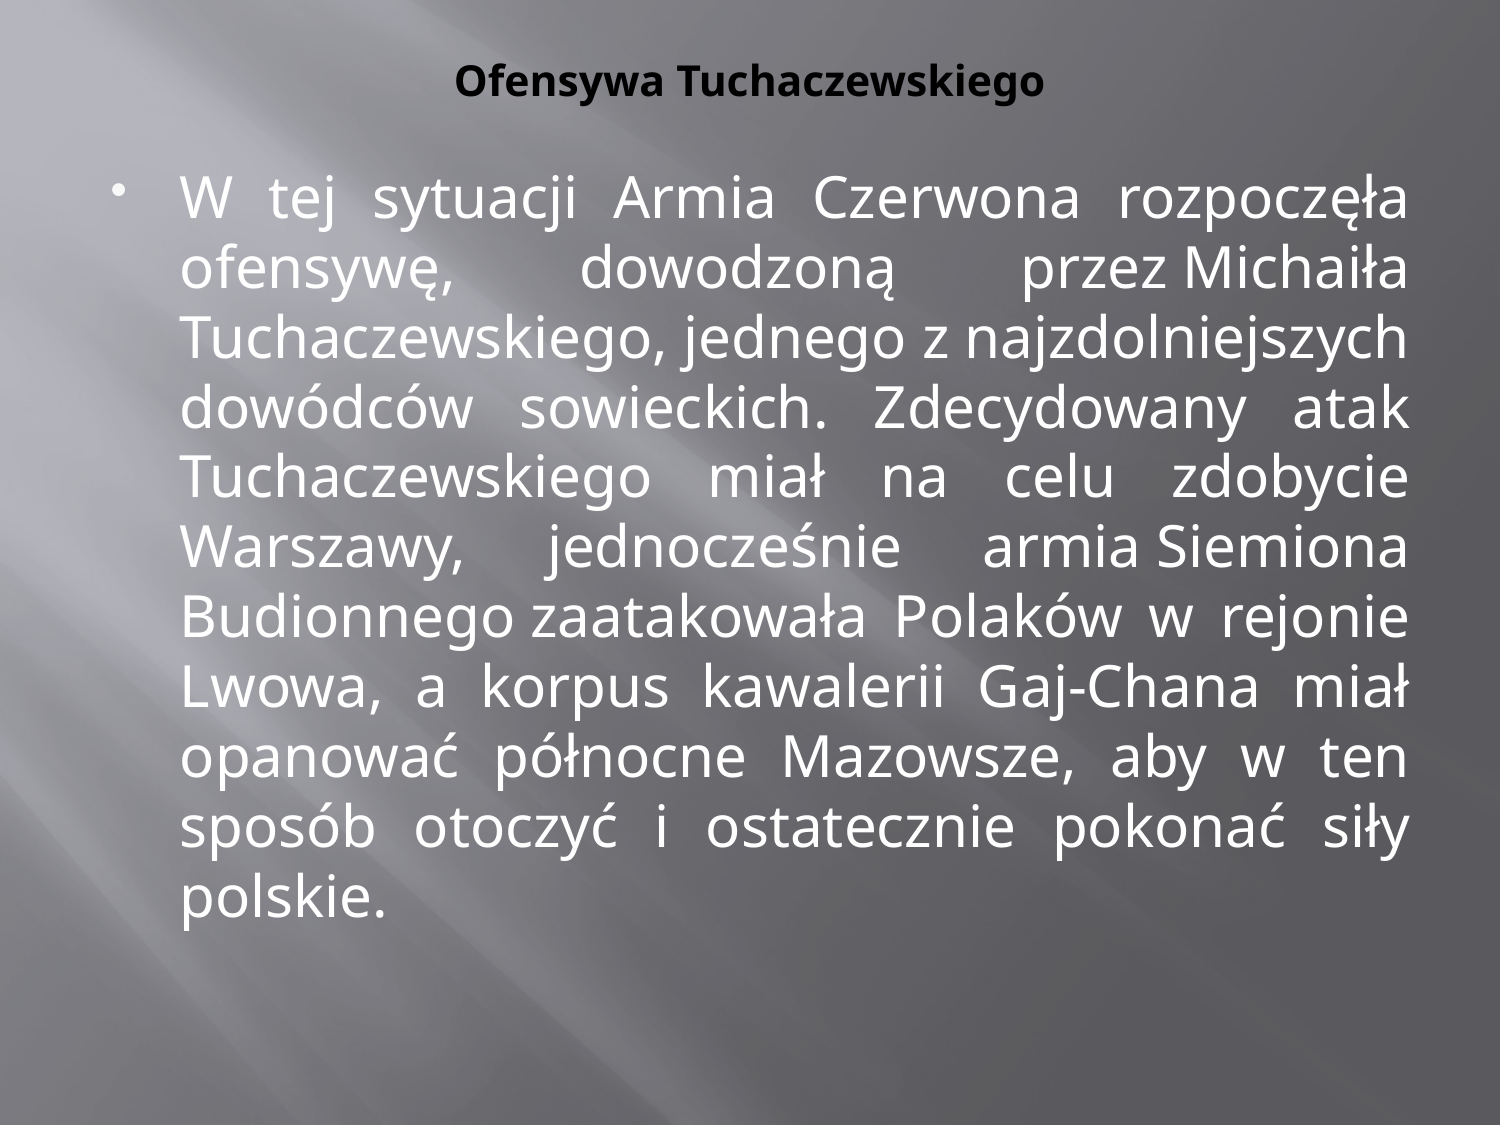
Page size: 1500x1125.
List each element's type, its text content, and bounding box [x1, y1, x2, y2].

title Ofensywa Tuchaczewskiego [75, 45, 1425, 152]
list W tej sytuacji Armia Czerwona rozpoczęła ofensywę, dowodzoną przez Michaiła Tuchaczewskiego, jednego z najzdolniejszych dowódców sowieckich. Zdecydowany atak Tuchaczewskiego miał na celu zdobycie Warszawy, jednocześnie armia Siemiona Budionnego zaatakowała Polaków w rejonie Lwowa, a korpus kawalerii Gaj-Chana miał opanować północne Mazowsze, aby w ten sposób otoczyć i ostatecznie pokonać siły polskie. [75, 152, 1425, 1035]
